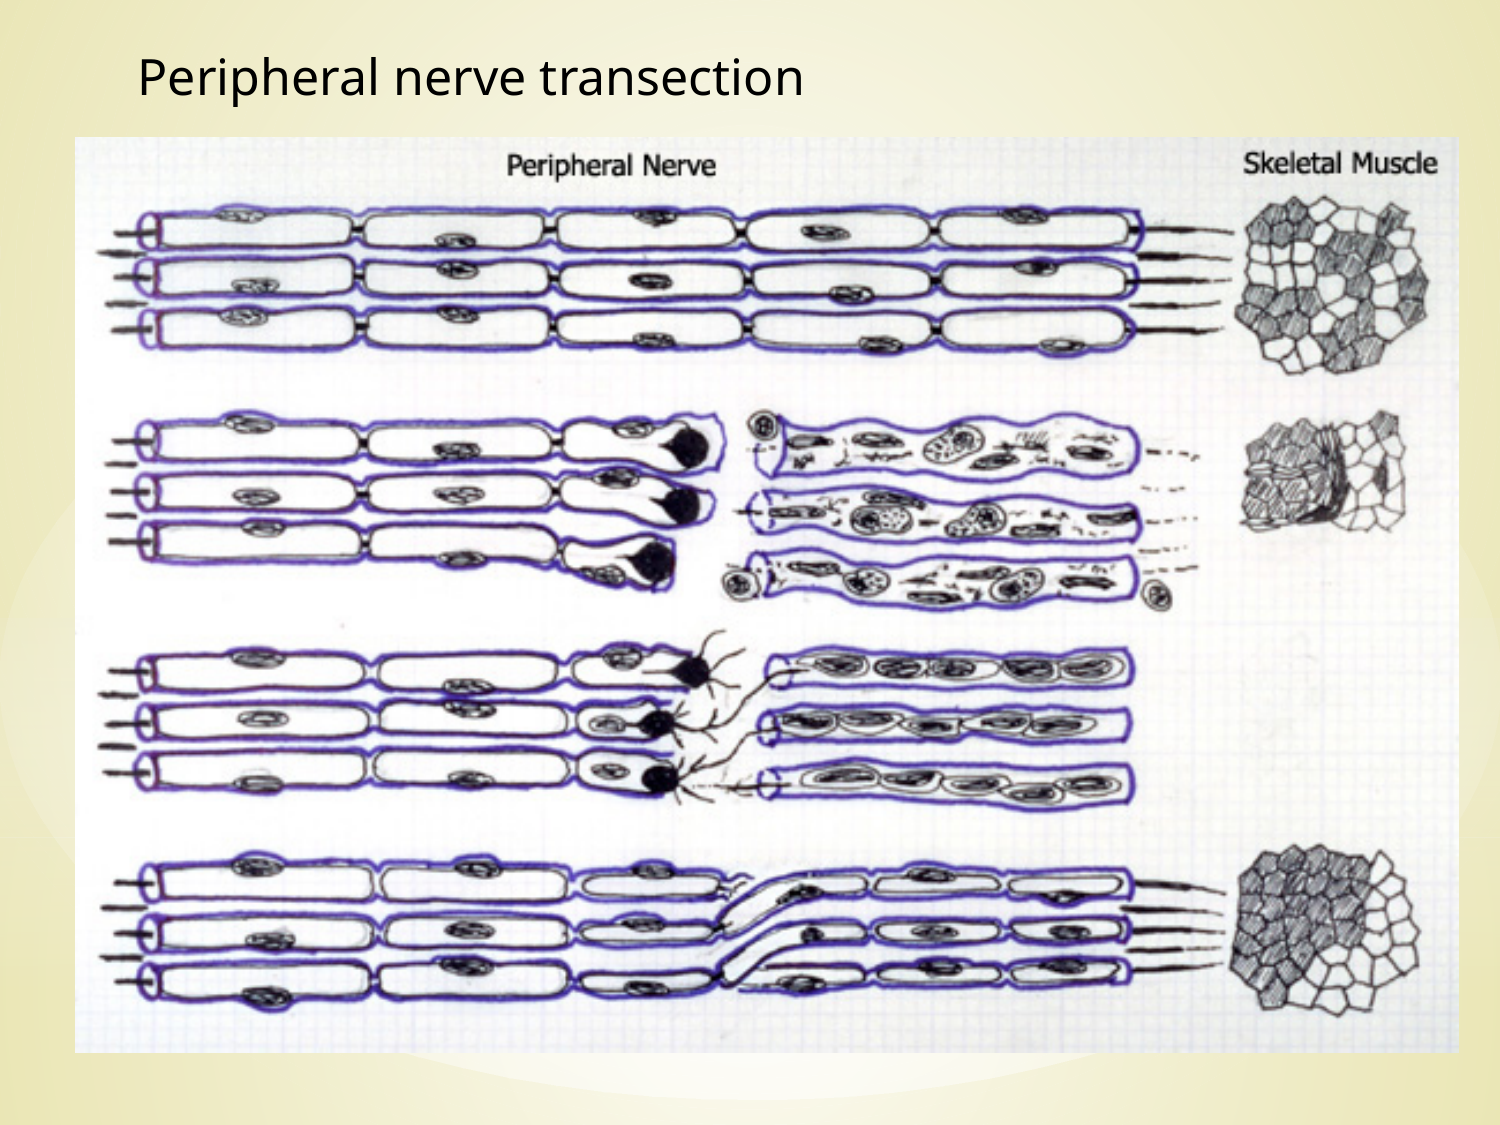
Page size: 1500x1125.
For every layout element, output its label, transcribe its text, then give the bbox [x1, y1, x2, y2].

text_box Peripheral nerve transection [122, 38, 821, 113]
picture [74, 137, 1459, 1054]
